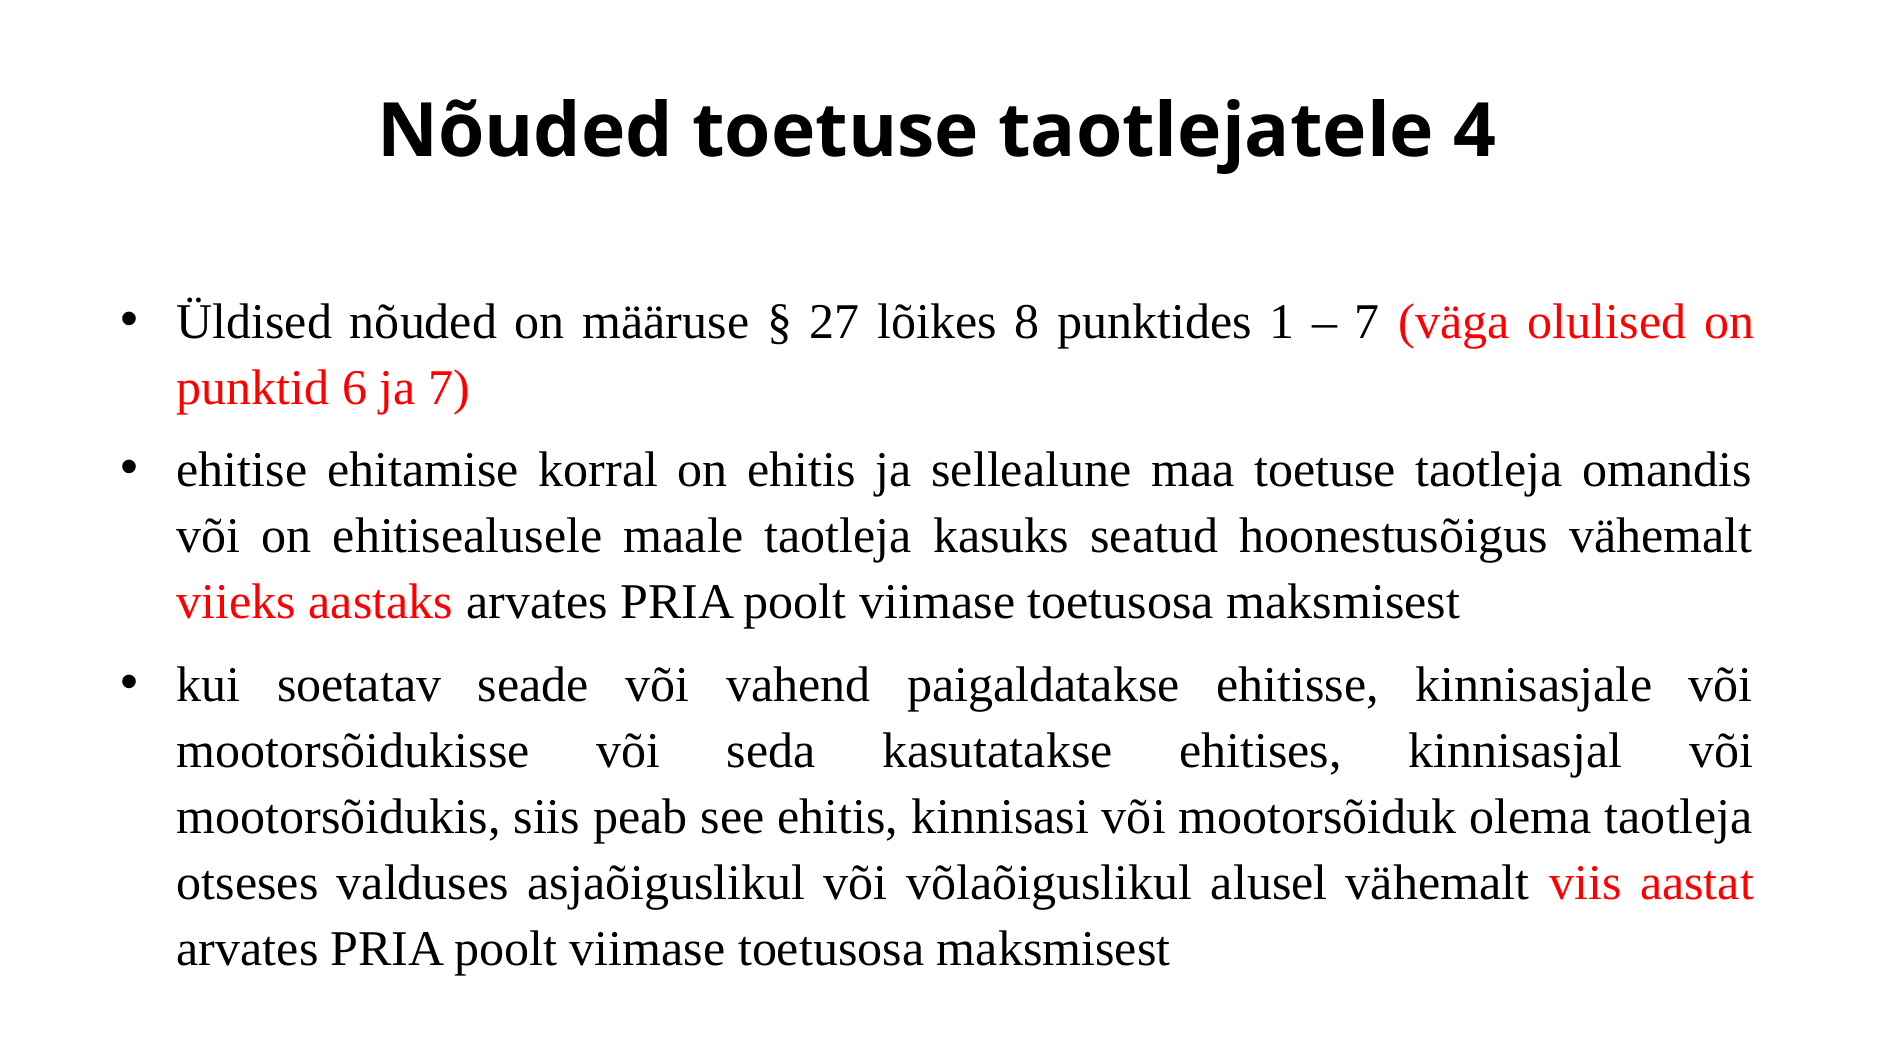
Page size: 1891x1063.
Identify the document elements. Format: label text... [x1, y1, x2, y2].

list Üldised nõuded on määruse § 27 lõikes 8 punktides 1 – 7 (väga olulised on punktid 6 ja 7) ehitise ehitamise korral on ehitis ja sellealune maa toetuse taotleja omandis või on ehitisealusele maale taotleja kasuks seatud hoonestusõigus vähemalt viieks aastaks arvates PRIA poolt viimase toetusosa maksmisest kui soetatav seade või vahend paigaldatakse ehitisse, kinnisasjale või mootorsõidukisse või seda kasutatakse ehitises, kinnisasjal või mootorsõidukis, siis peab see ehitis, kinnisasi või mootorsõiduk olema taotleja otseses valduses asjaõiguslikul või võlaõiguslikul alusel vähemalt viis aastat arvates PRIA poolt viimase toetusosa maksmisest [105, 274, 1770, 977]
title Nõuded toetuse taotlejatele 4 [105, 83, 1770, 252]
